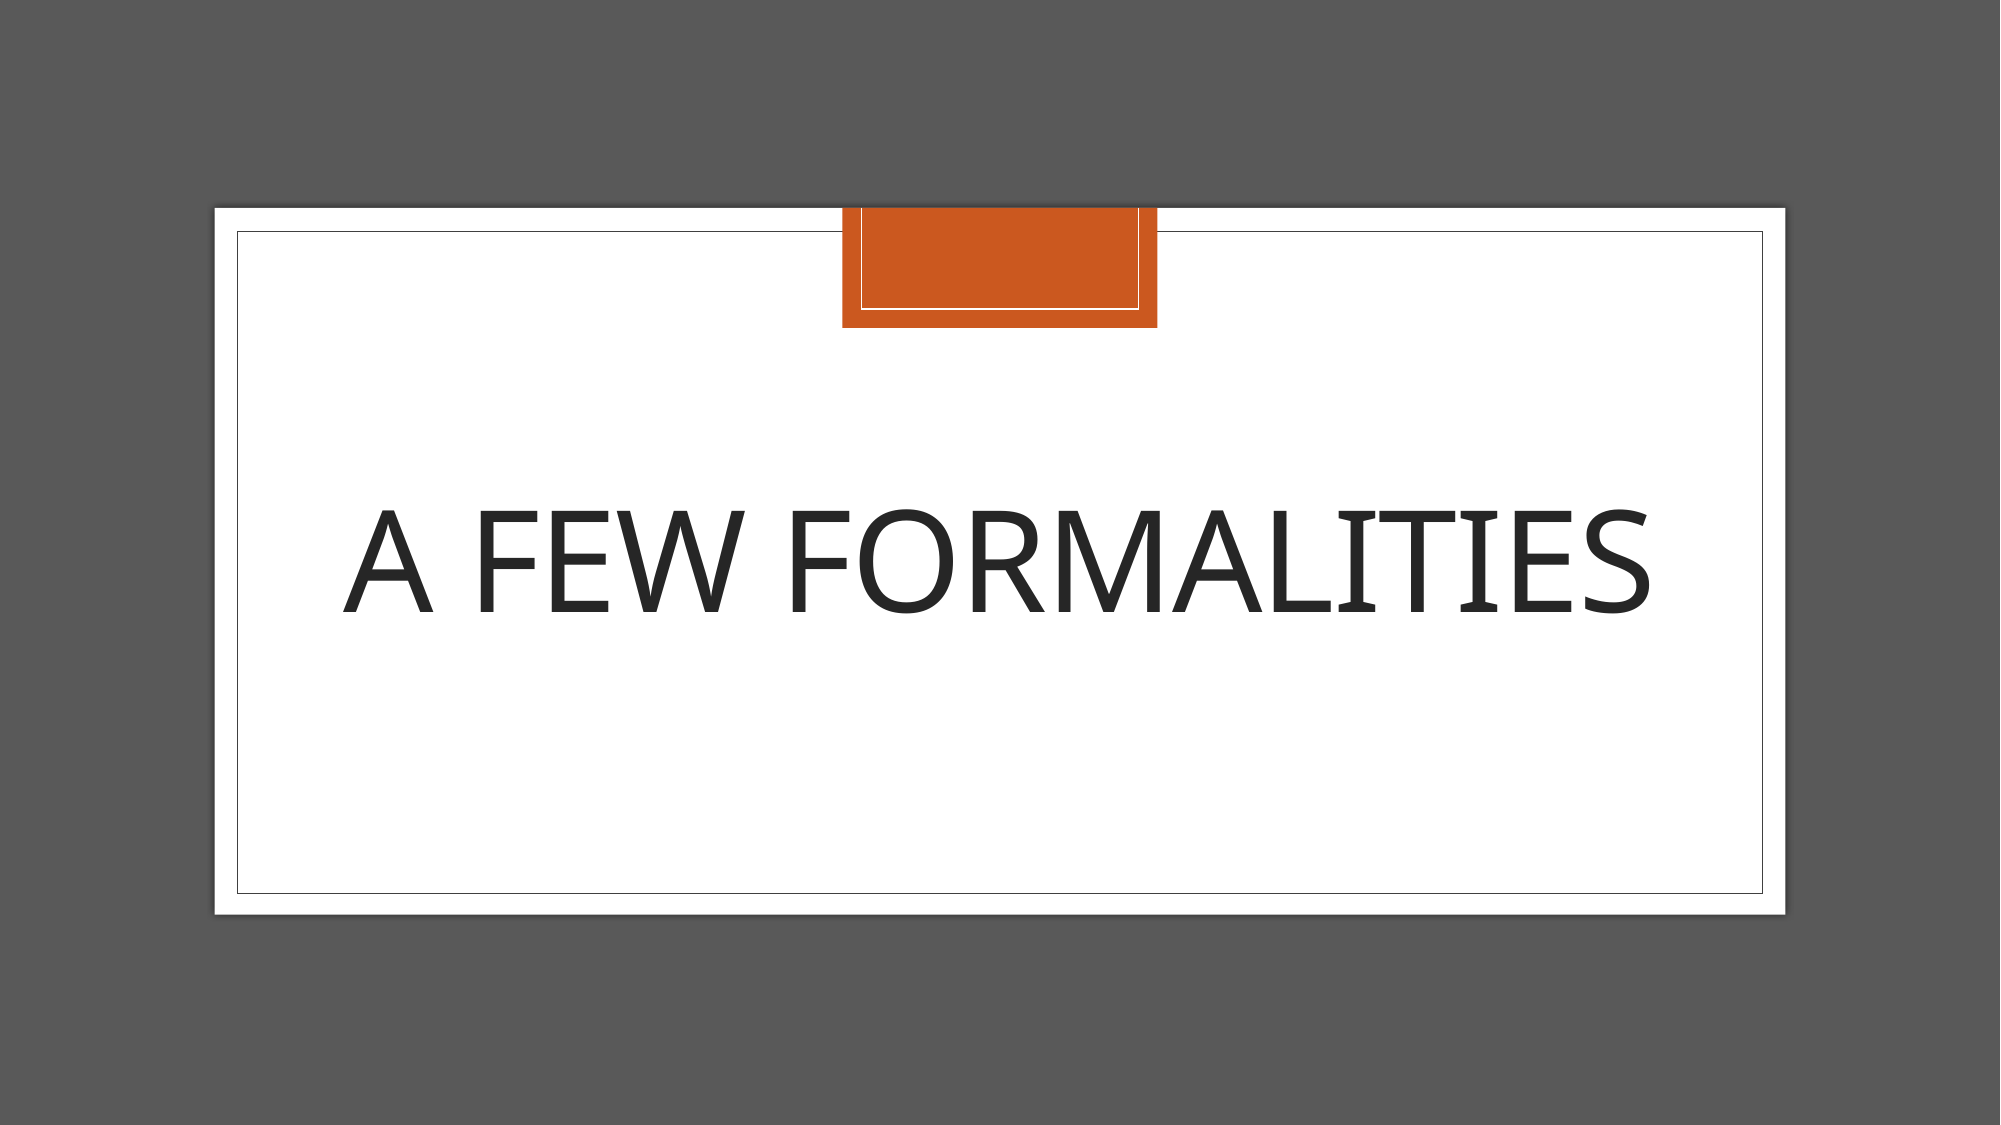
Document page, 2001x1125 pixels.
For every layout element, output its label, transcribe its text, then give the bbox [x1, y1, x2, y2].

title A few formalities [267, 373, 1733, 769]
